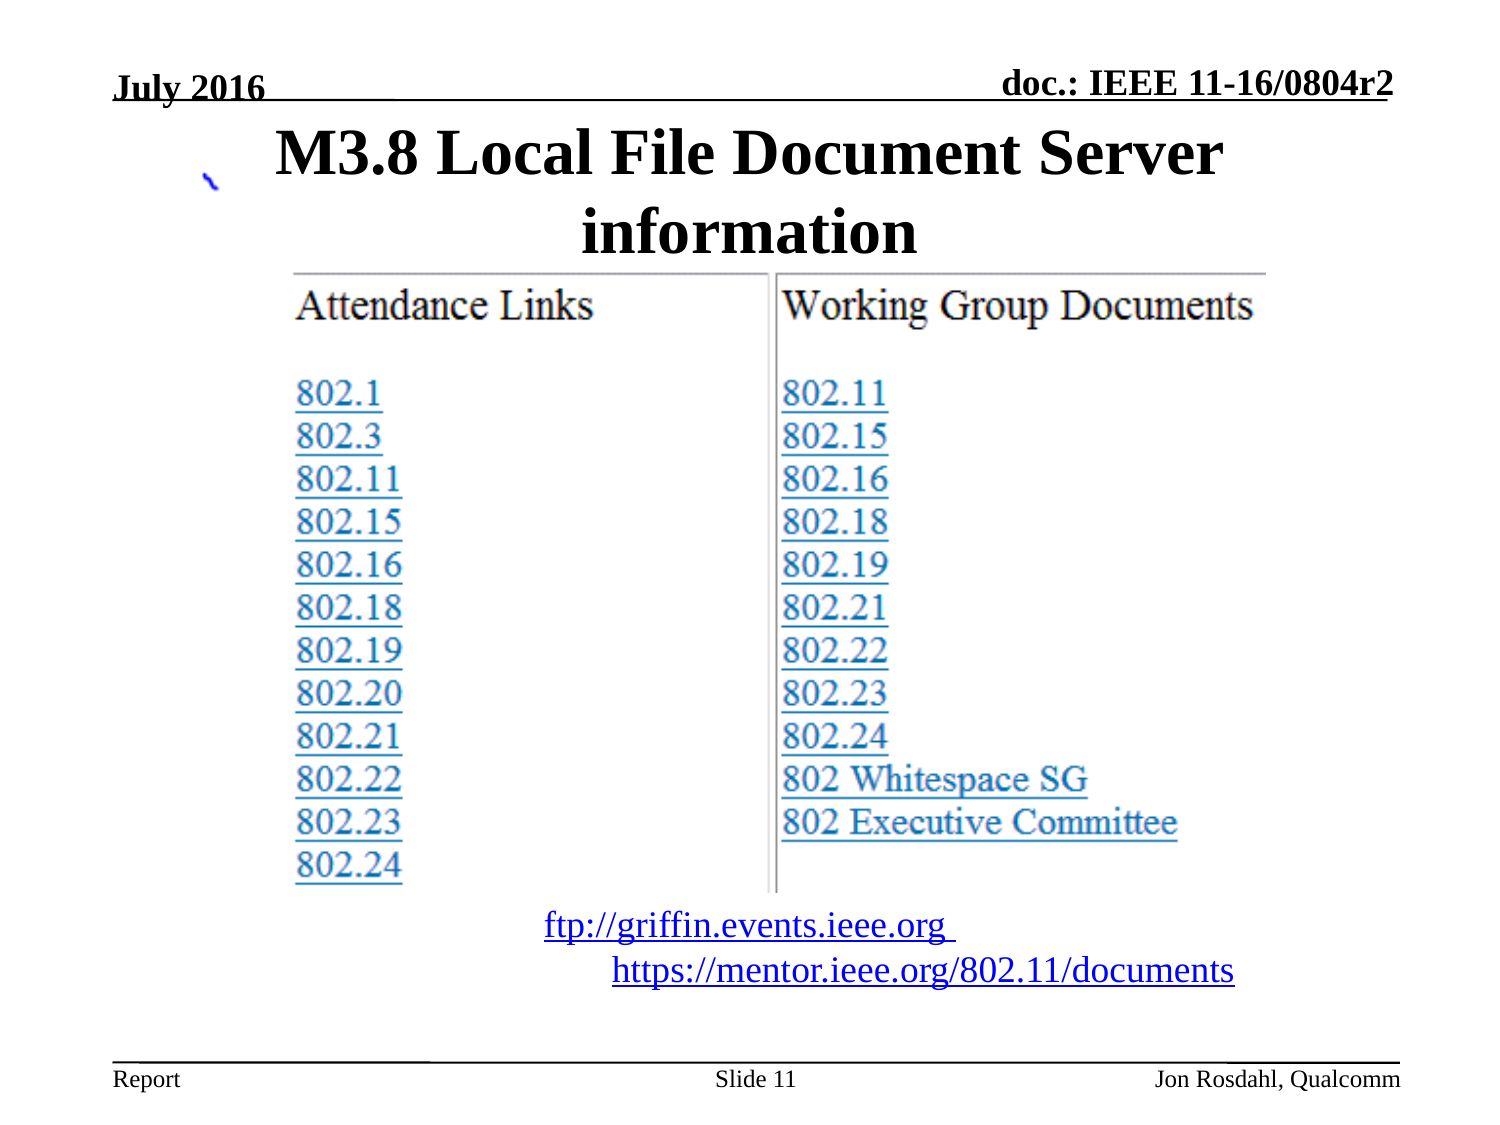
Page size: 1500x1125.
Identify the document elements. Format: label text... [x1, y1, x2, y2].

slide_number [112, 62, 401, 109]
picture [201, 172, 1266, 893]
slide_number Slide 11 [712, 1061, 800, 1123]
title M3.8 Local File Document Server information [112, 99, 1388, 276]
text_box Local FTP server: ftp://griffin.events.ieee.org (anonymous) External Document Server https://mentor.ieee.org/802.11/documents [167, 892, 1251, 1043]
footer Jon Rosdahl, Qualcomm [999, 1061, 1402, 1101]
